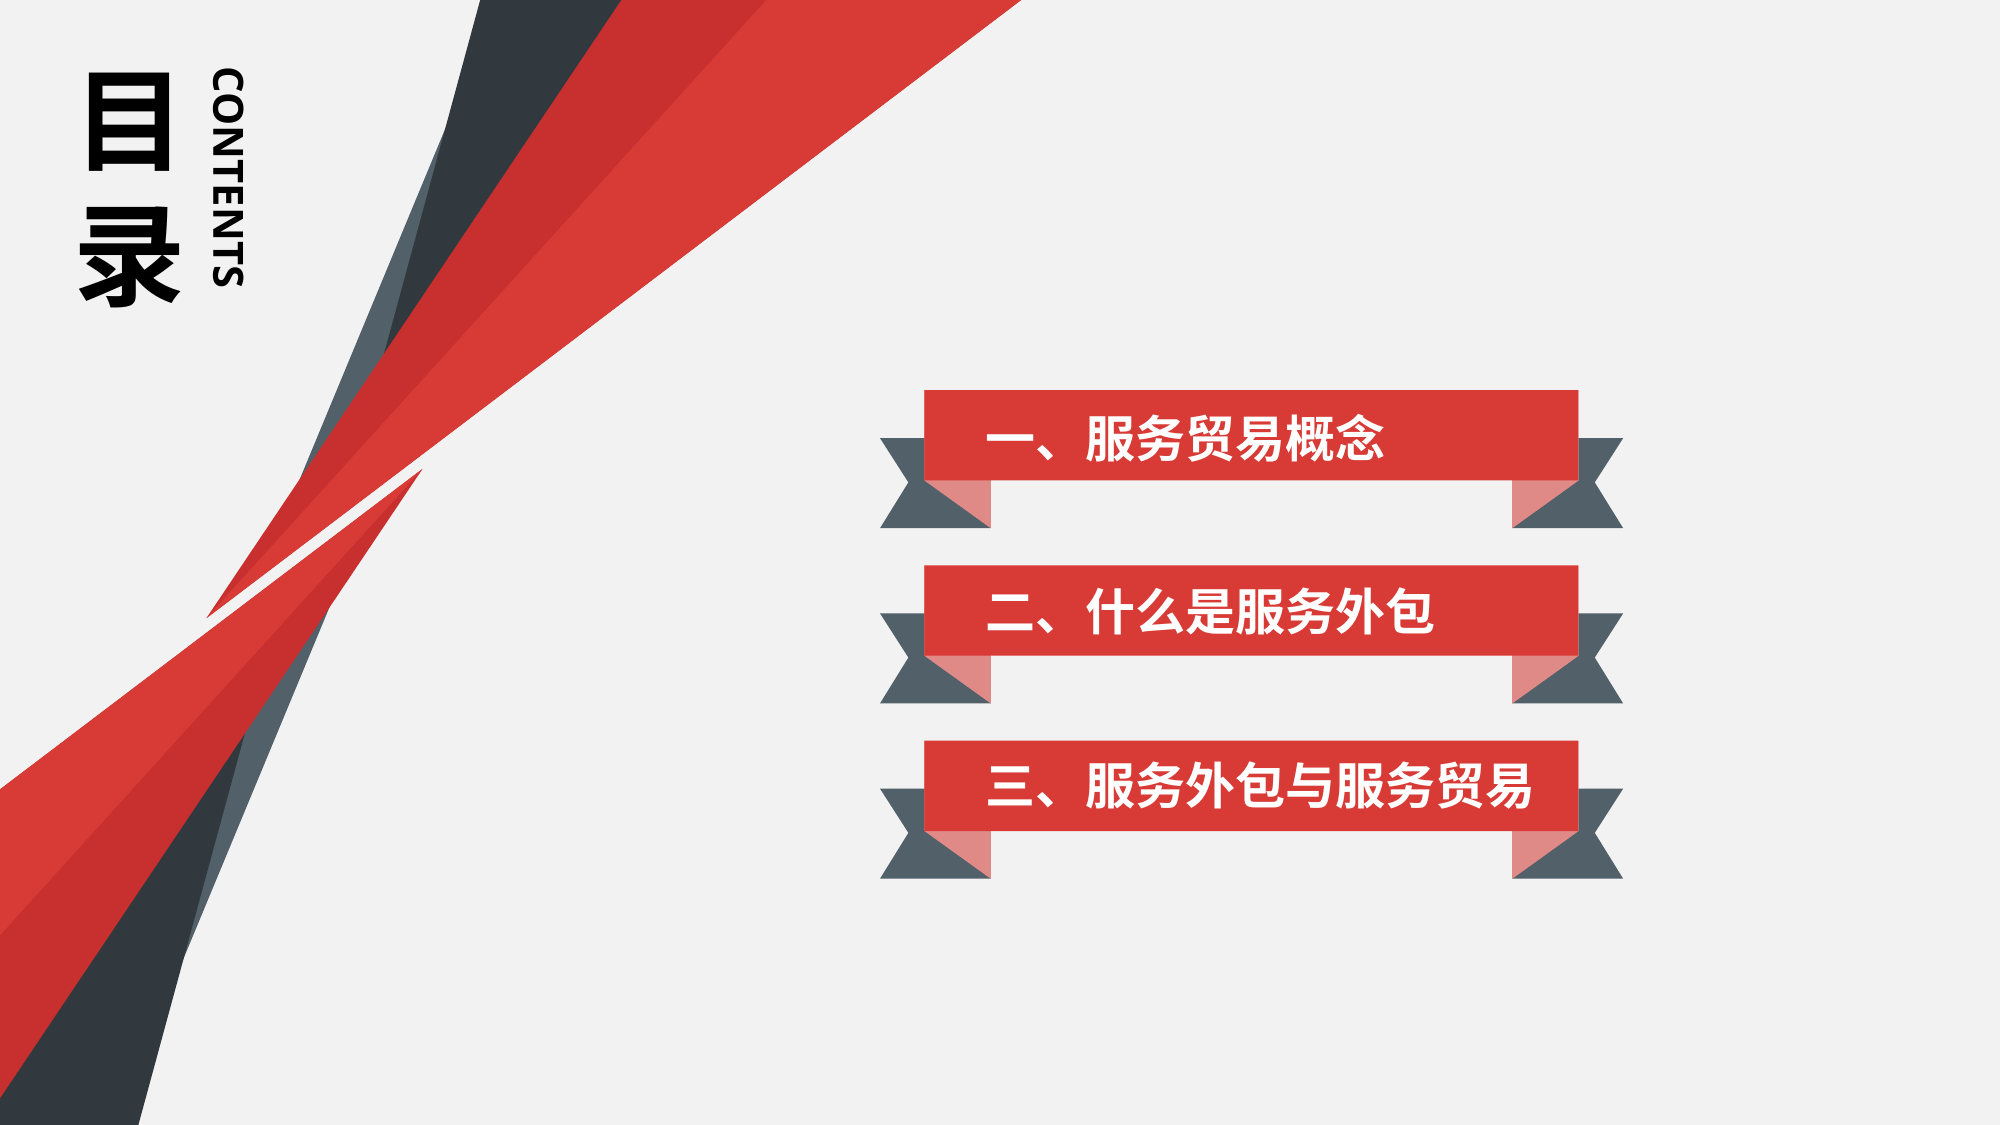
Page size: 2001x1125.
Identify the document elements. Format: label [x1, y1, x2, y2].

text_box [1022, 0, 2000, 1125]
text_box [0, 0, 1022, 1125]
